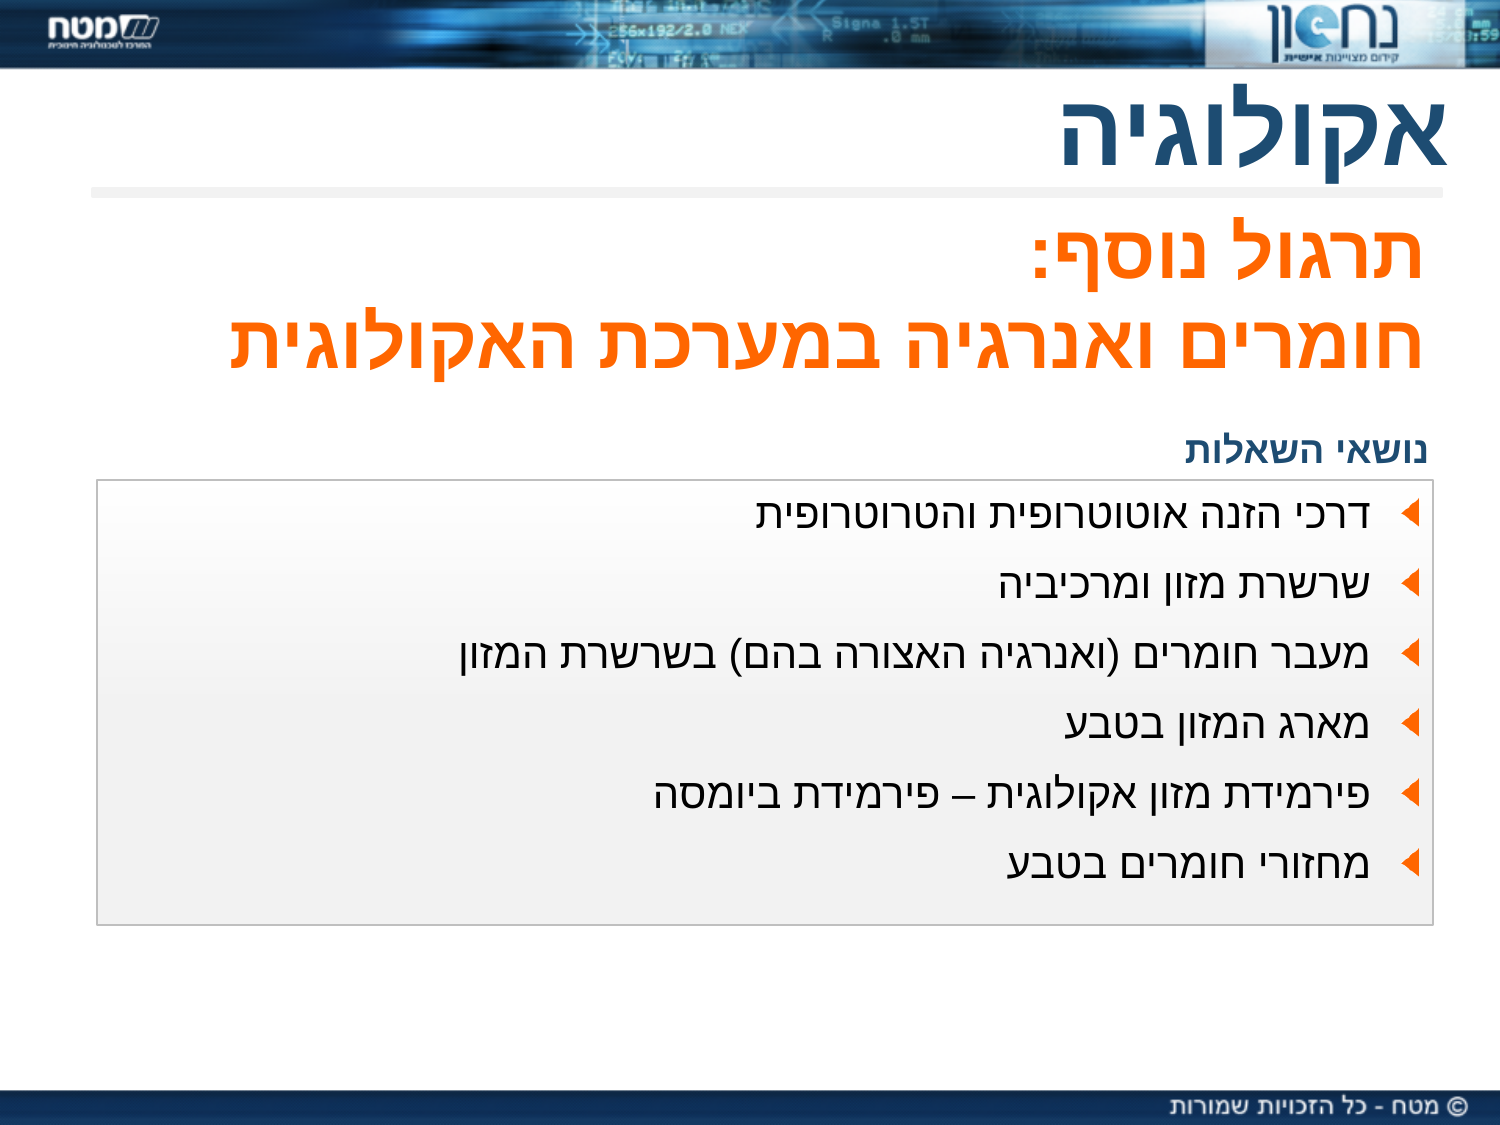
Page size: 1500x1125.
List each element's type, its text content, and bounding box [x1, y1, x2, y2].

text_box תרגול נוסף: חומרים ואנרגיה במערכת האקולוגית [105, 196, 1442, 478]
text_box [93, 188, 1441, 197]
text_box אקולוגיה [128, 58, 1465, 193]
text_box נושאי השאלות [1169, 419, 1445, 479]
picture [0, 0, 1500, 1125]
text_box דרכי הזנה אוטוטרופית והטרוטרופית שרשרת מזון ומרכיביה מעבר חומרים (ואנרגיה האצורה בהם) בשרשרת המזון מארג המזון בטבע פירמידת מזון אקולוגית – פירמידת ביומסה מחזורי חומרים בטבע [95, 478, 1435, 927]
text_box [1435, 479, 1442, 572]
